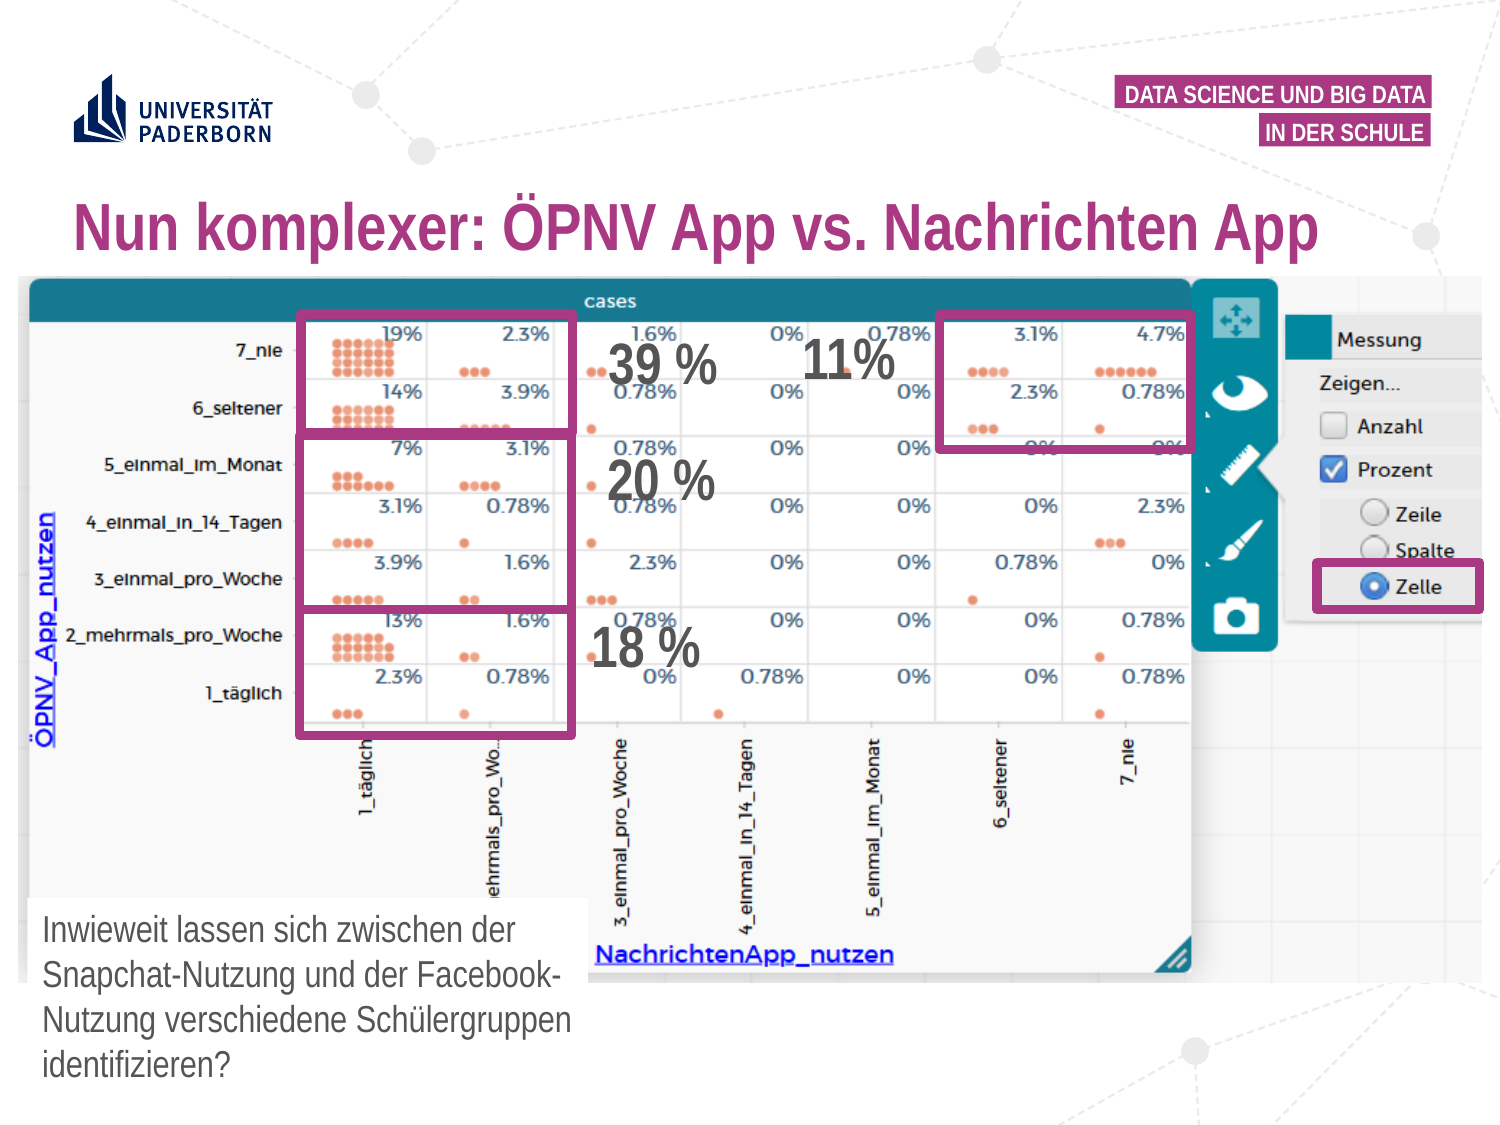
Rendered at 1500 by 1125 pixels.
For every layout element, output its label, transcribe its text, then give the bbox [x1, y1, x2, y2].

text_box Inwieweit lassen sich zwischen der Snapchat-Nutzung und der Facebook-Nutzung verschiedene Schülergruppen identifizieren? [27, 991, 589, 1093]
title Nun komplexer: ÖPNV App vs. Nachrichten App [73, 190, 1427, 274]
picture [18, 276, 1482, 983]
